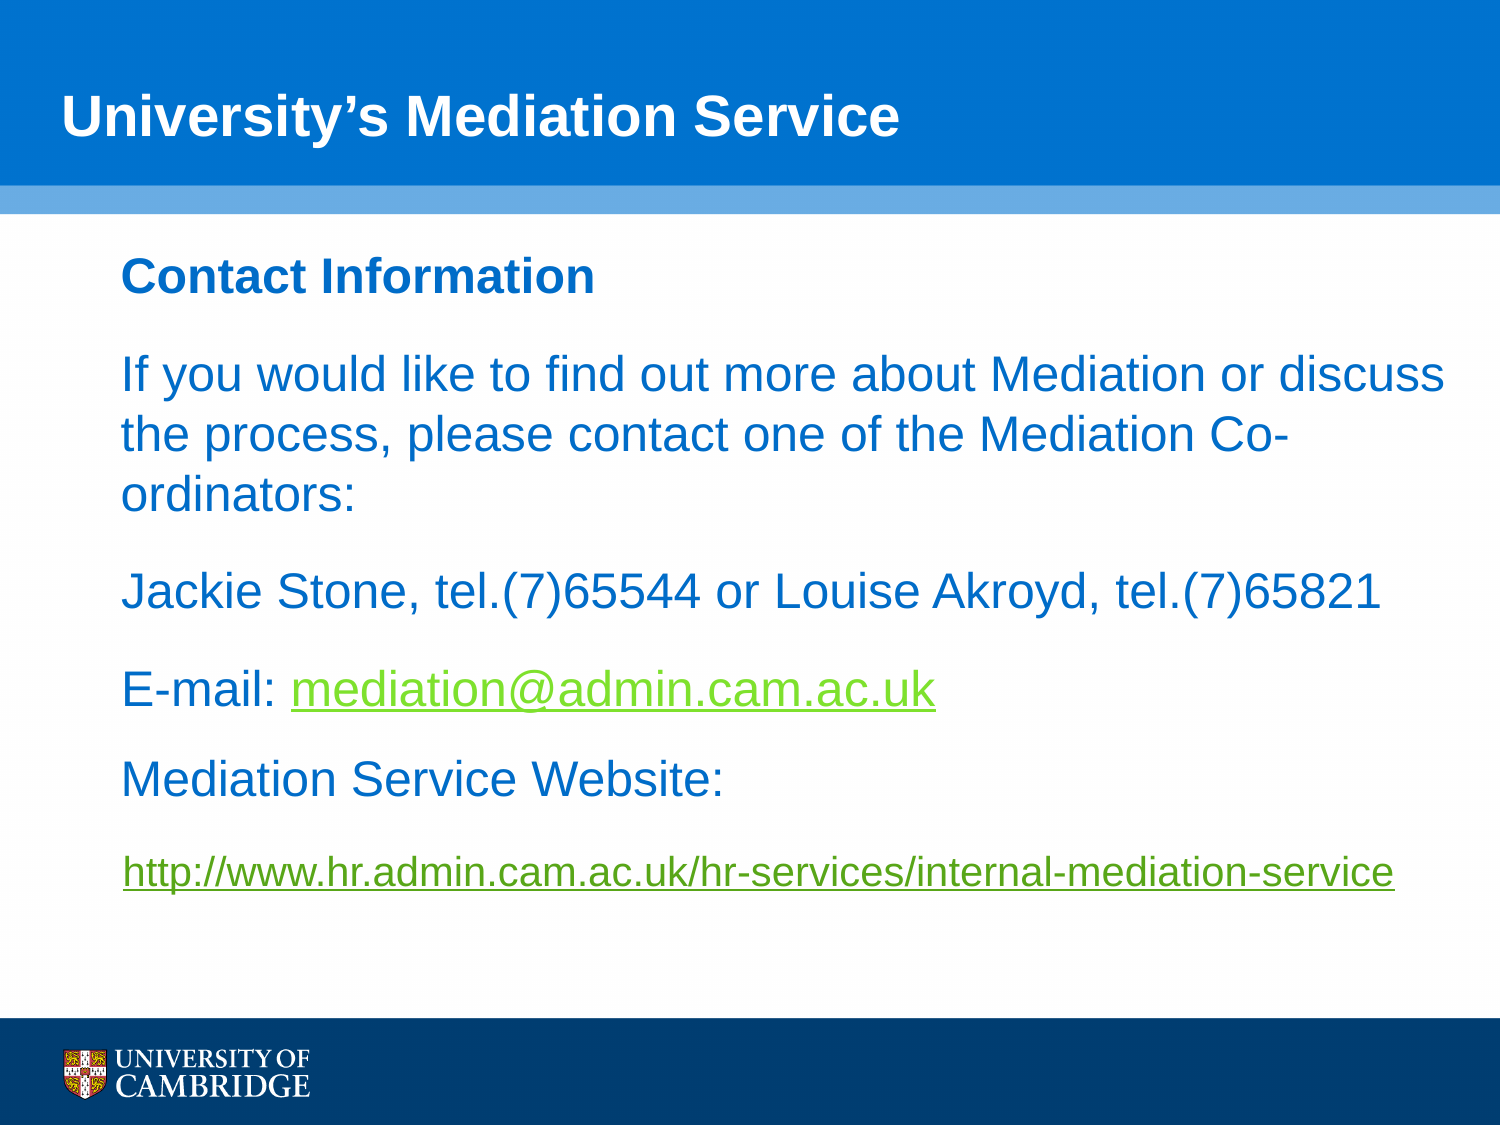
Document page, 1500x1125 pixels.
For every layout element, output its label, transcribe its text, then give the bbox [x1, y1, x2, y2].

list Contact Information If you would like to find out more about Mediation or discuss the process, please contact one of the Mediation Co-ordinators: Jackie Stone, tel.(7)65544 or Louise Akroyd, tel.(7)65821 E-mail: mediation@admin.cam.ac.uk Mediation Service Website: http://www.hr.admin.cam.ac.uk/hr-services/internal-mediation-service [76, 243, 1451, 1000]
title University’s Mediation Service [61, 42, 1436, 135]
picture [0, 0, 1500, 1125]
